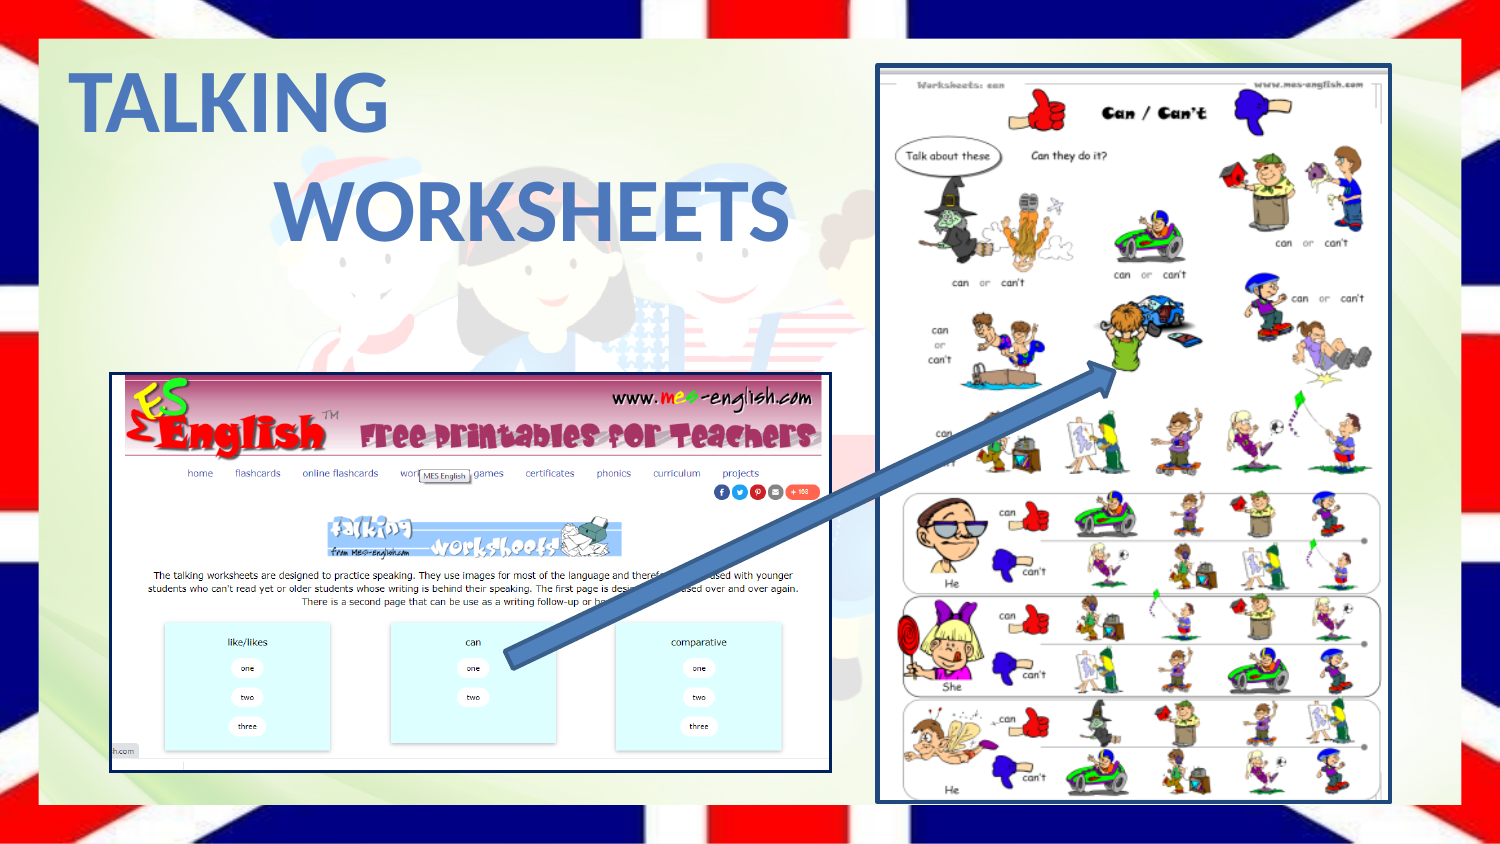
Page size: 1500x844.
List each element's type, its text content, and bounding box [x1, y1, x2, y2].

picture [0, 0, 1500, 844]
title Talking worksheets [53, 33, 904, 269]
text_box [835, 472, 874, 518]
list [111, 374, 830, 770]
